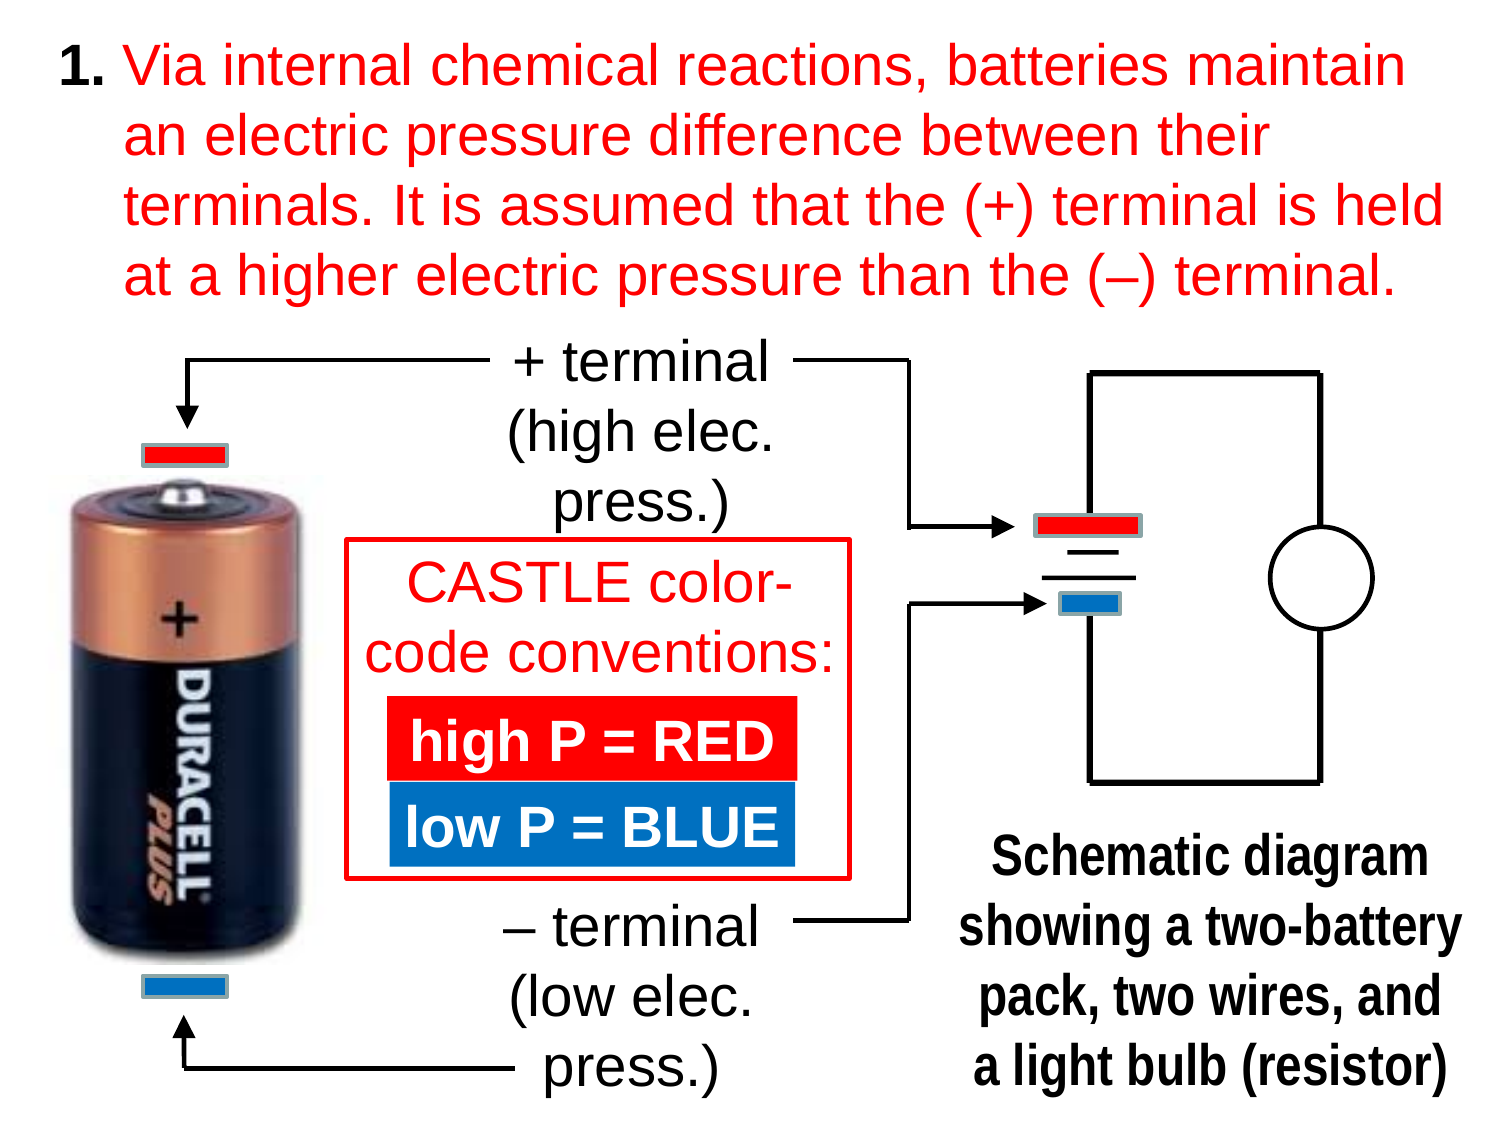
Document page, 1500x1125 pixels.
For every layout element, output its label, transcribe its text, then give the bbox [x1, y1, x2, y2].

text_box [141, 443, 181, 468]
picture [39, 475, 339, 965]
text_box 1. Via internal chemical reactions, batteries maintain an electric pressure difference between their terminals. It is assumed that the (+) terminal is held at a higher electric pressure than the (–) terminal. [43, 20, 1462, 315]
text_box [141, 974, 178, 999]
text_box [346, 536, 854, 879]
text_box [940, 372, 1481, 1108]
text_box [792, 603, 1048, 921]
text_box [792, 359, 1016, 531]
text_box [186, 315, 794, 543]
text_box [183, 880, 778, 1109]
